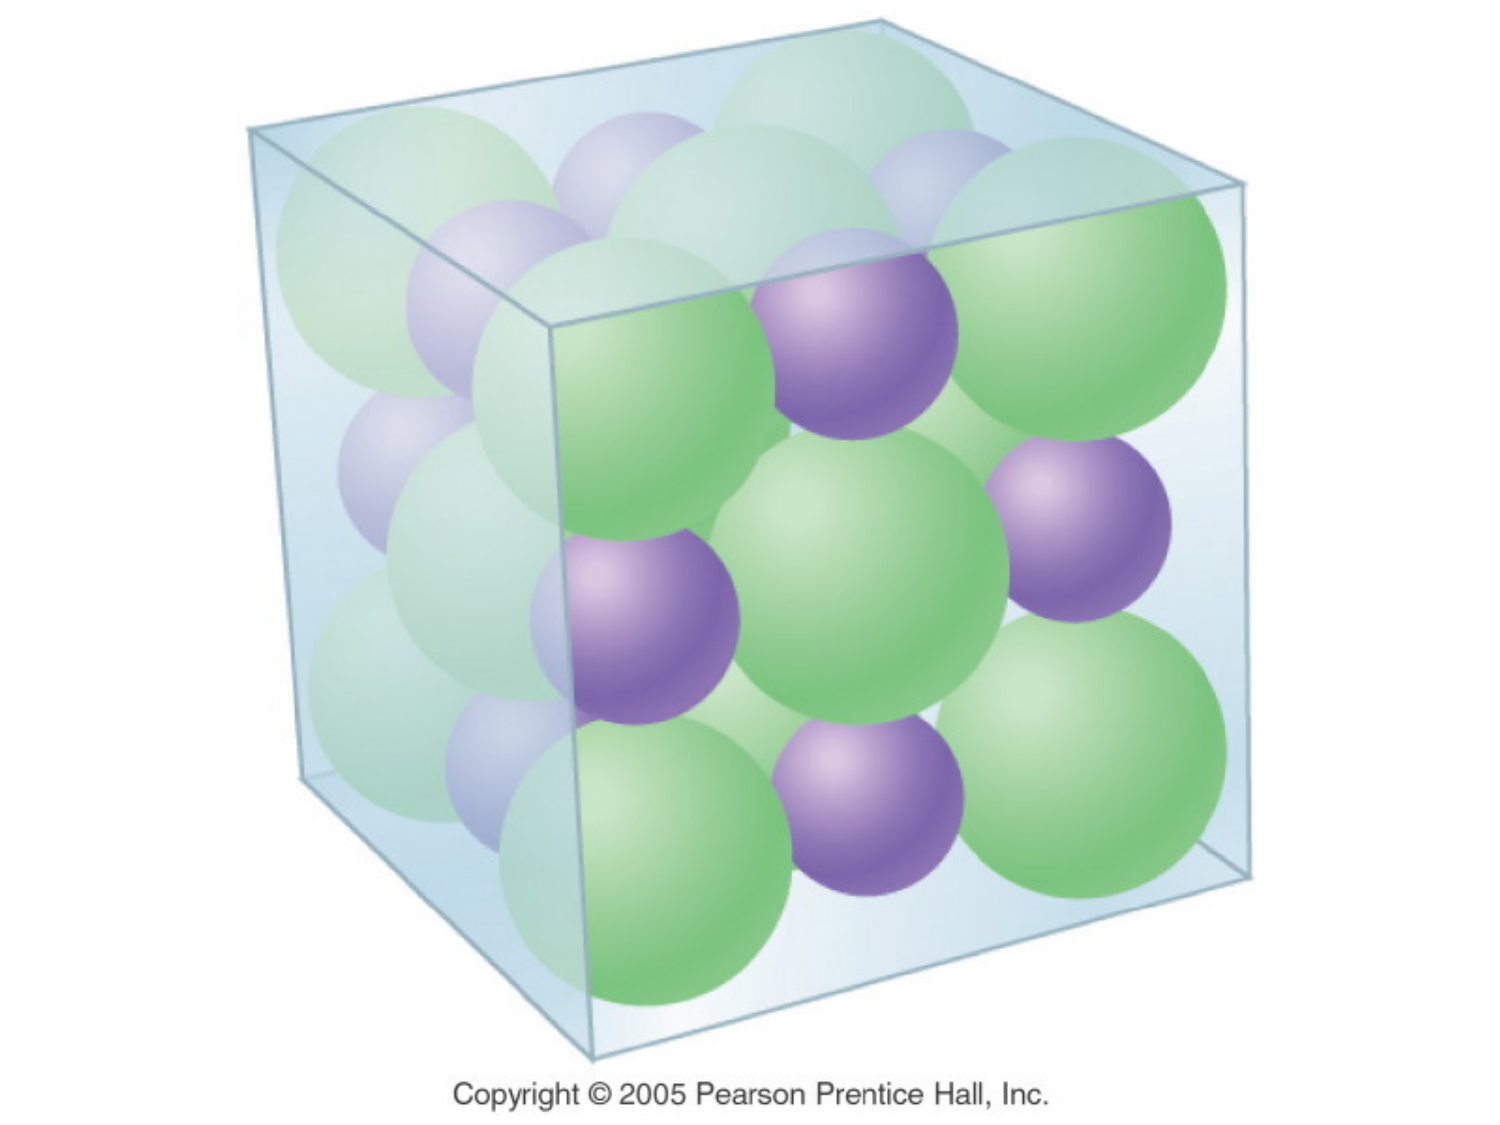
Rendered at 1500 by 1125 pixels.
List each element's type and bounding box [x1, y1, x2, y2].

picture [236, 9, 1263, 1116]
